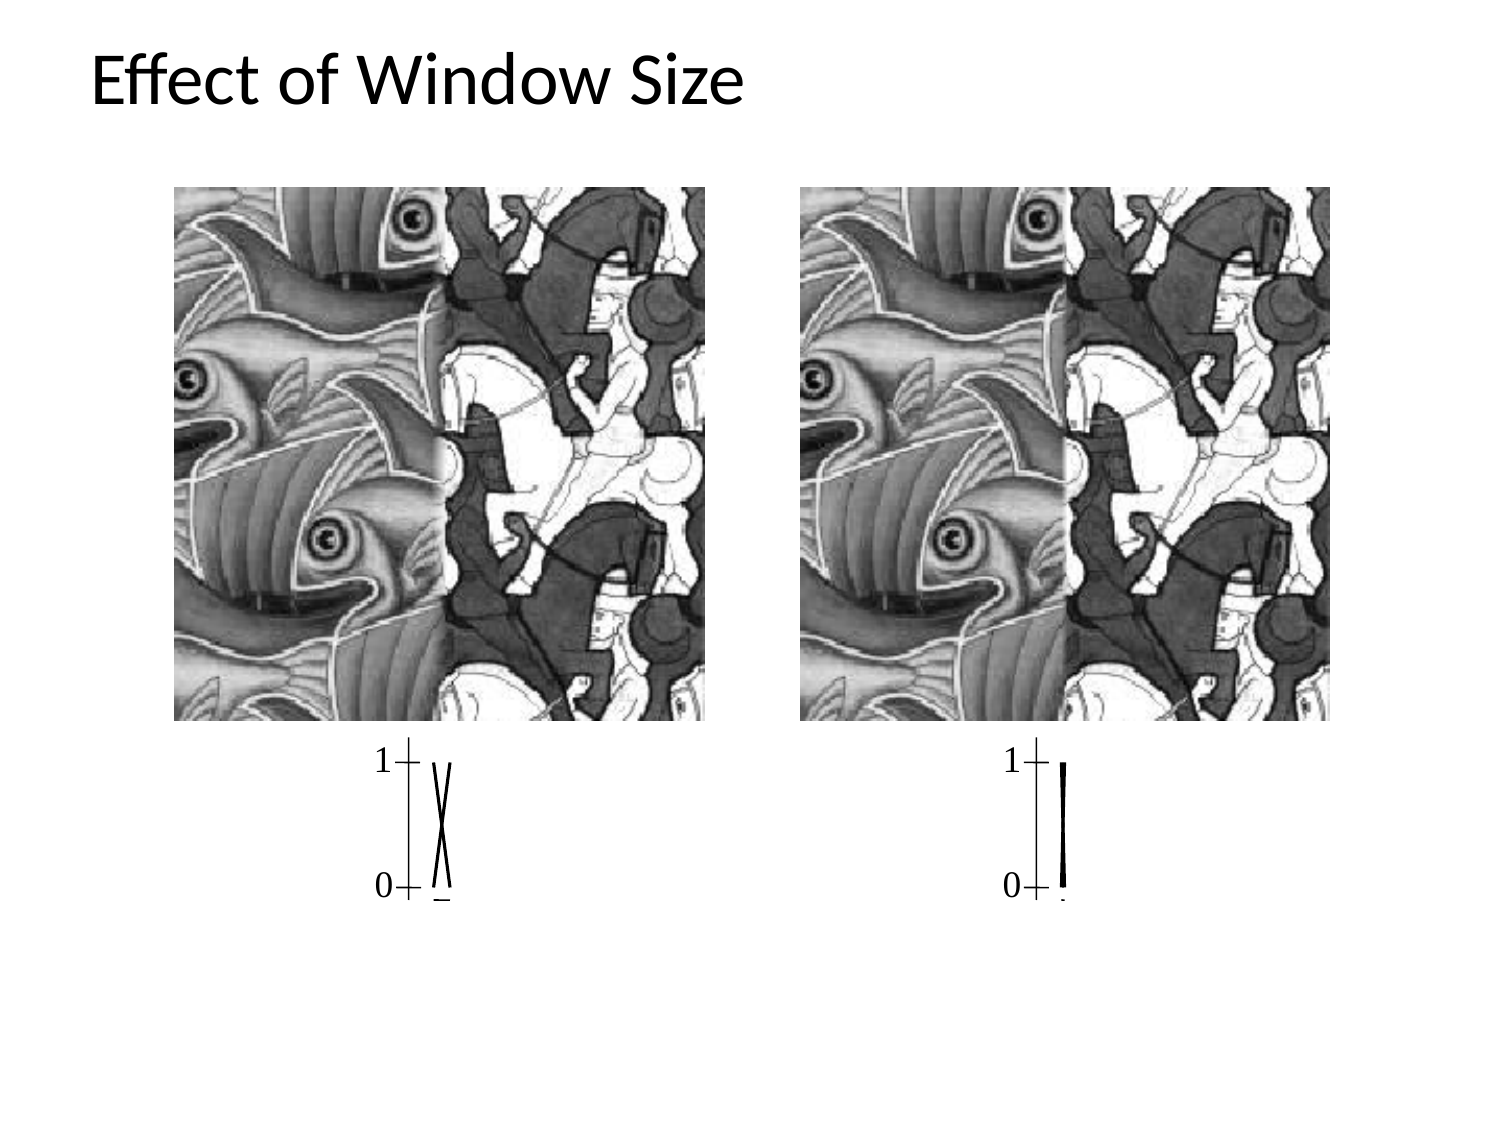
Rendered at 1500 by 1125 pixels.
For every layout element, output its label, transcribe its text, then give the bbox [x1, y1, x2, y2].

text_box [358, 730, 451, 913]
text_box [987, 730, 1050, 788]
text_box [1061, 762, 1065, 901]
title Effect of Window Size [74, 0, 1426, 151]
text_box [987, 852, 1050, 913]
picture [174, 187, 705, 722]
picture [799, 187, 1330, 722]
